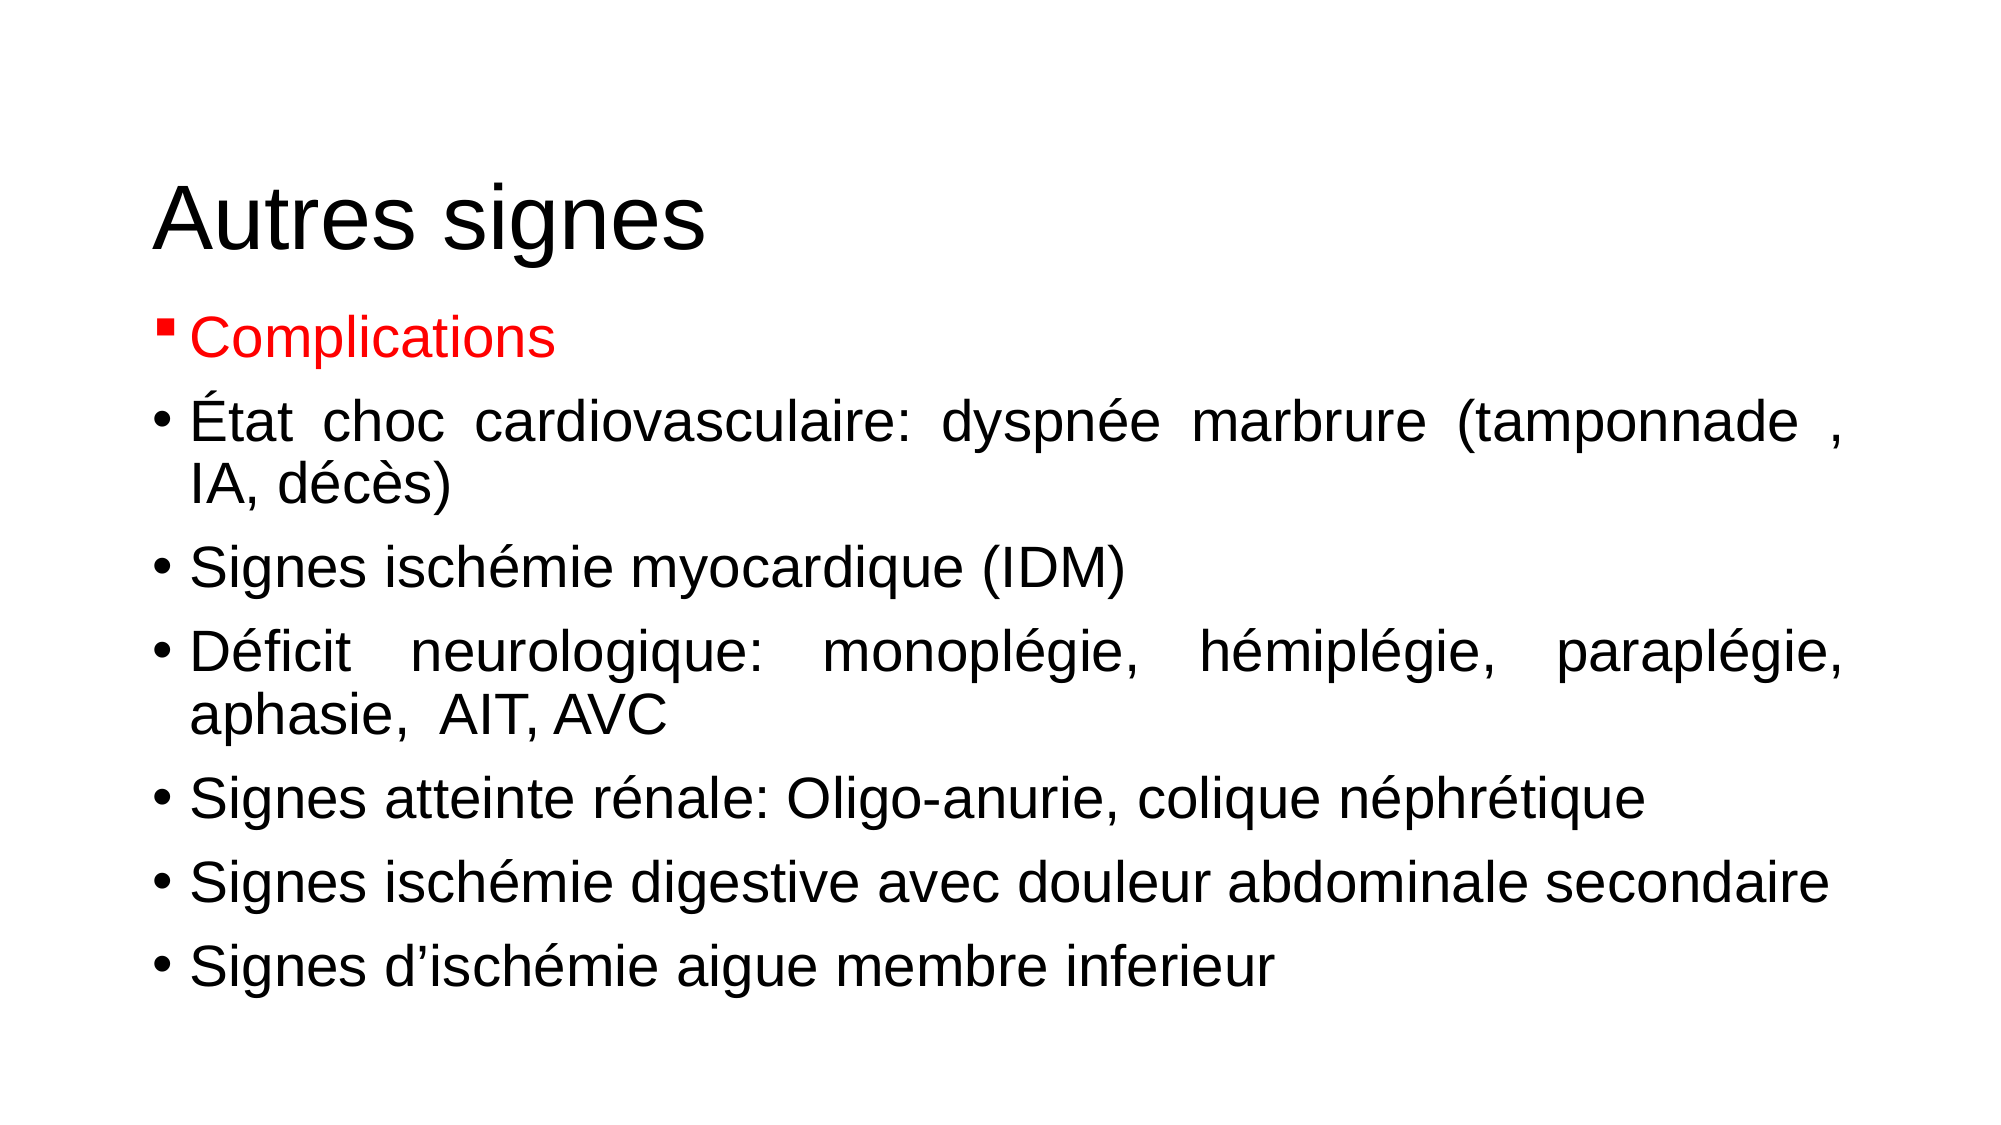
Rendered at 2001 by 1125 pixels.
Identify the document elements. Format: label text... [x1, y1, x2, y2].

title Autres signes [137, 111, 1863, 299]
list Complications État choc cardiovasculaire: dyspnée marbrure (tamponnade , IA, décès) Signes ischémie myocardique (IDM) Déficit neurologique: monoplégie, hémiplégie, paraplégie, aphasie, AIT, AVC Signes atteinte rénale: Oligo-anurie, colique néphrétique Signes ischémie digestive avec douleur abdominale secondaire Signes d’ischémie aigue membre inferieur [137, 299, 1863, 1014]
